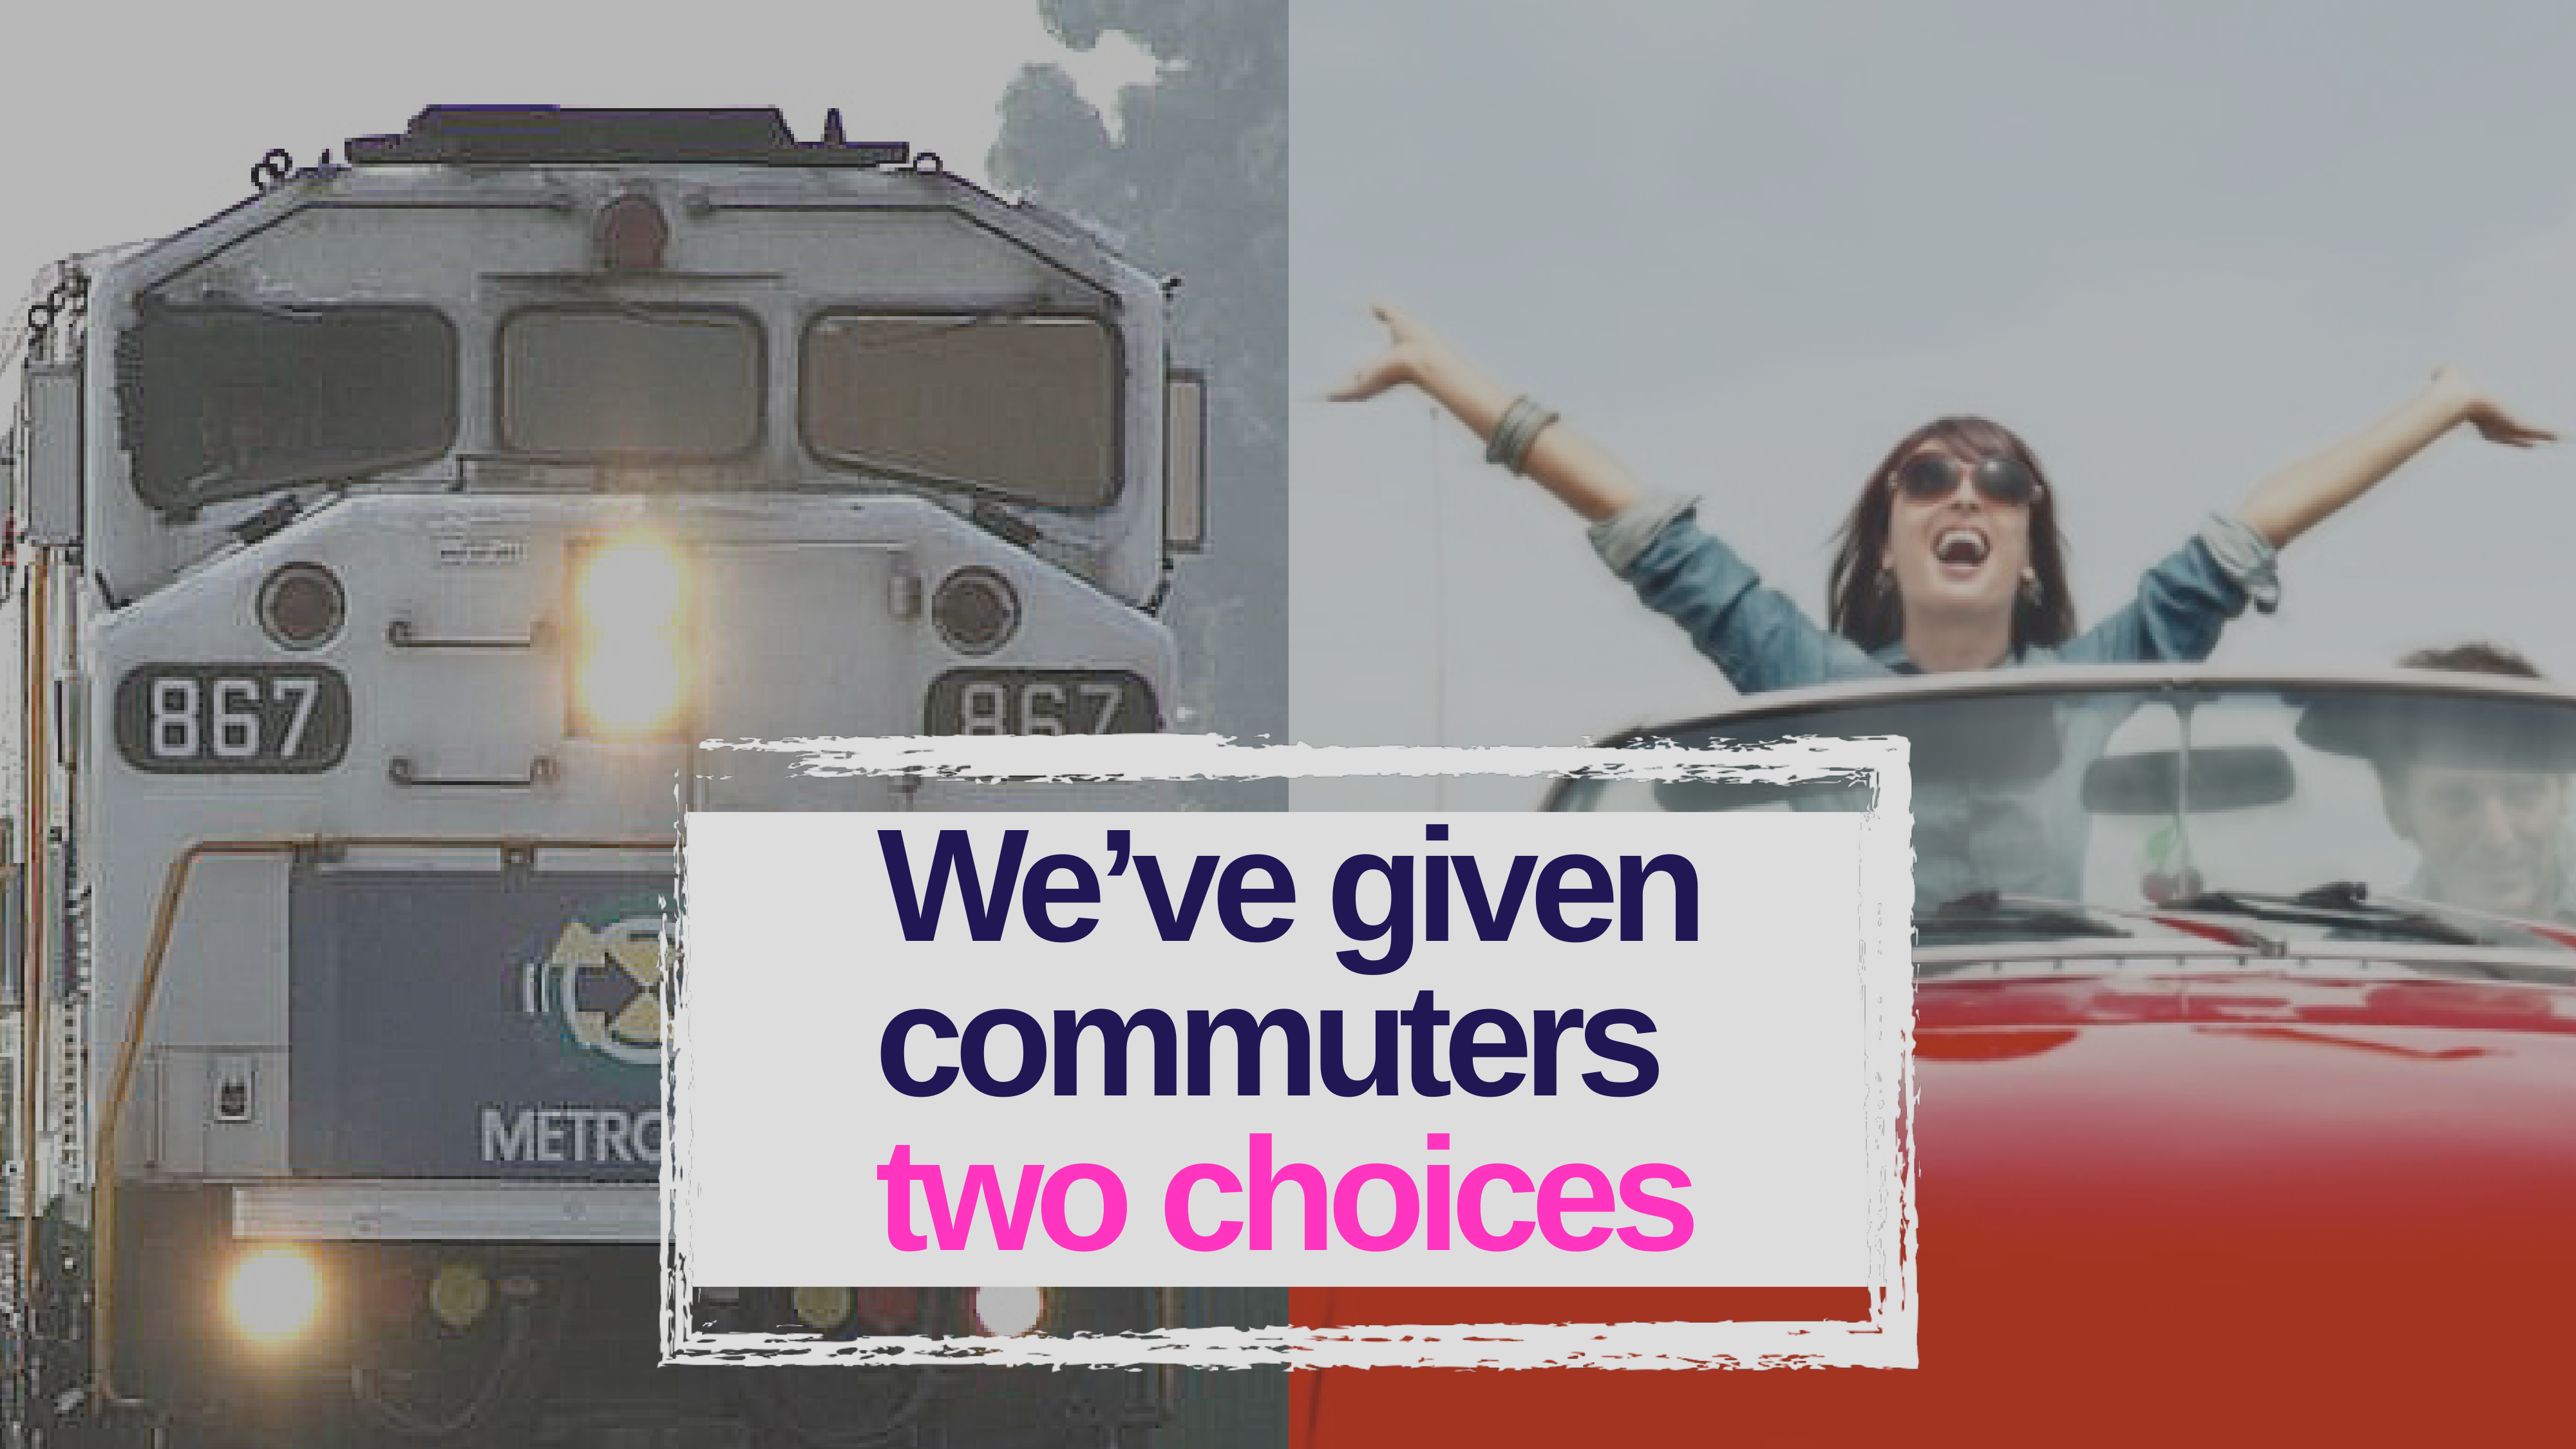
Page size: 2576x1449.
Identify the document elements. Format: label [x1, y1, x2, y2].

text_box [653, 725, 1923, 1374]
picture [0, 0, 2576, 1449]
